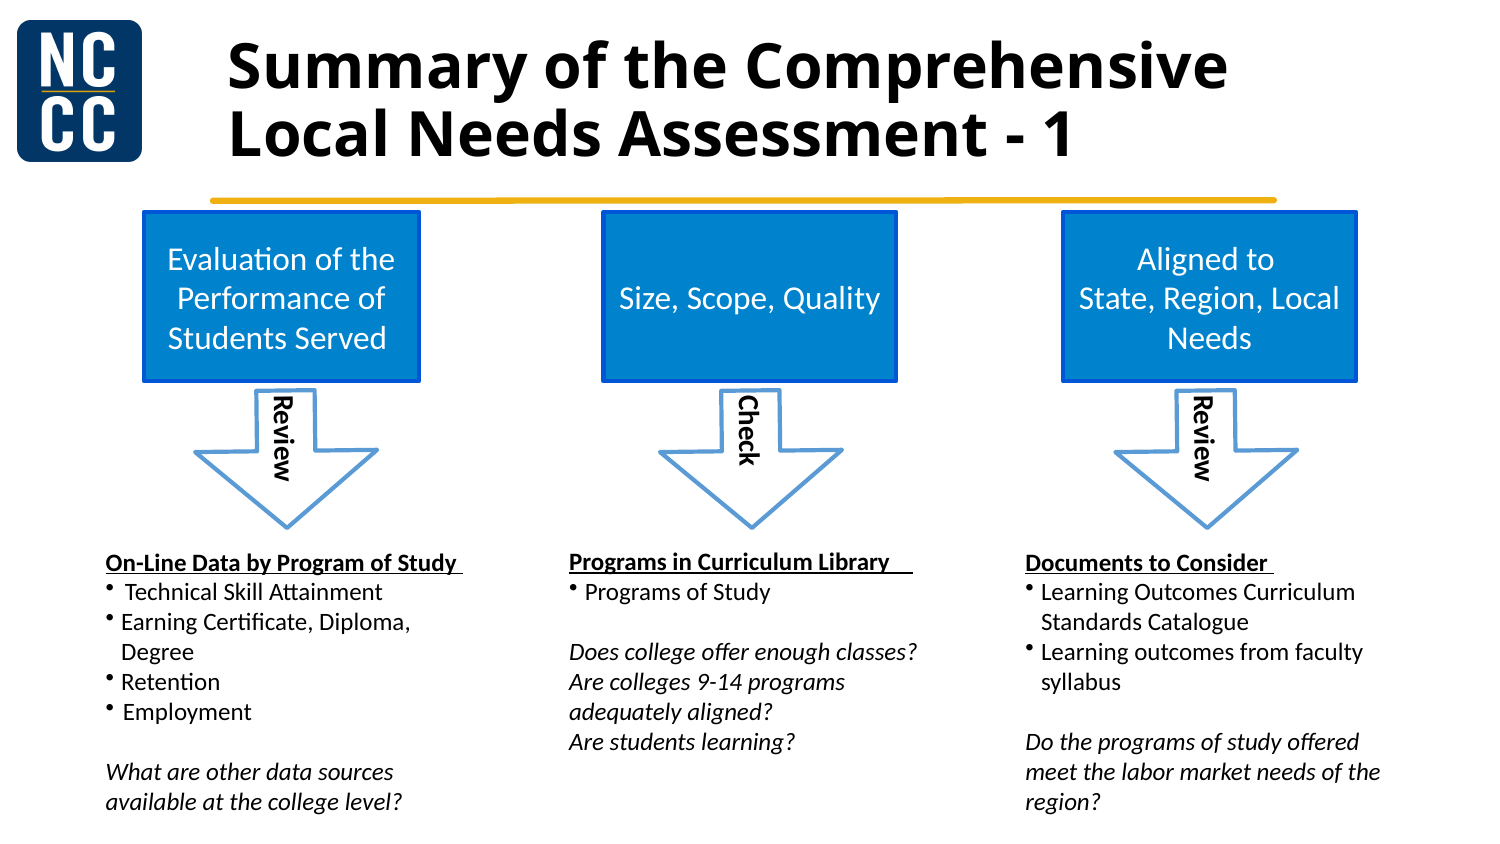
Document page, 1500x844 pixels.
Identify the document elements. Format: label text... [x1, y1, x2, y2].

text_box Documents to Consider Learning Outcomes Curriculum Standards Catalogue Learning outcomes from faculty syllabus Do the programs of study offered meet the labor market needs of the region? [1021, 541, 1395, 844]
text_box Aligned to State, Region, Local Needs [1063, 211, 1356, 382]
text_box Review [1115, 390, 1298, 528]
text_box Review [195, 390, 378, 528]
text_box Programs in Curriculum Library Programs of Study Does college offer enough classes? Are colleges 9-14 programs adequately aligned? Are students learning? [564, 541, 938, 760]
text_box Check [660, 390, 843, 528]
text_box On-Line Data by Program of Study Technical Skill Attainment Earning Certificate, Diploma, Degree Retention Employment What are other data sources available at the college level? [101, 541, 475, 844]
text_box Size, Scope, Quality [603, 211, 897, 382]
text_box Evaluation of the Performance of Students Served [144, 211, 419, 382]
title Summary of the Comprehensive Local Needs Assessment - 1 [212, 20, 1421, 184]
picture [17, 20, 142, 162]
